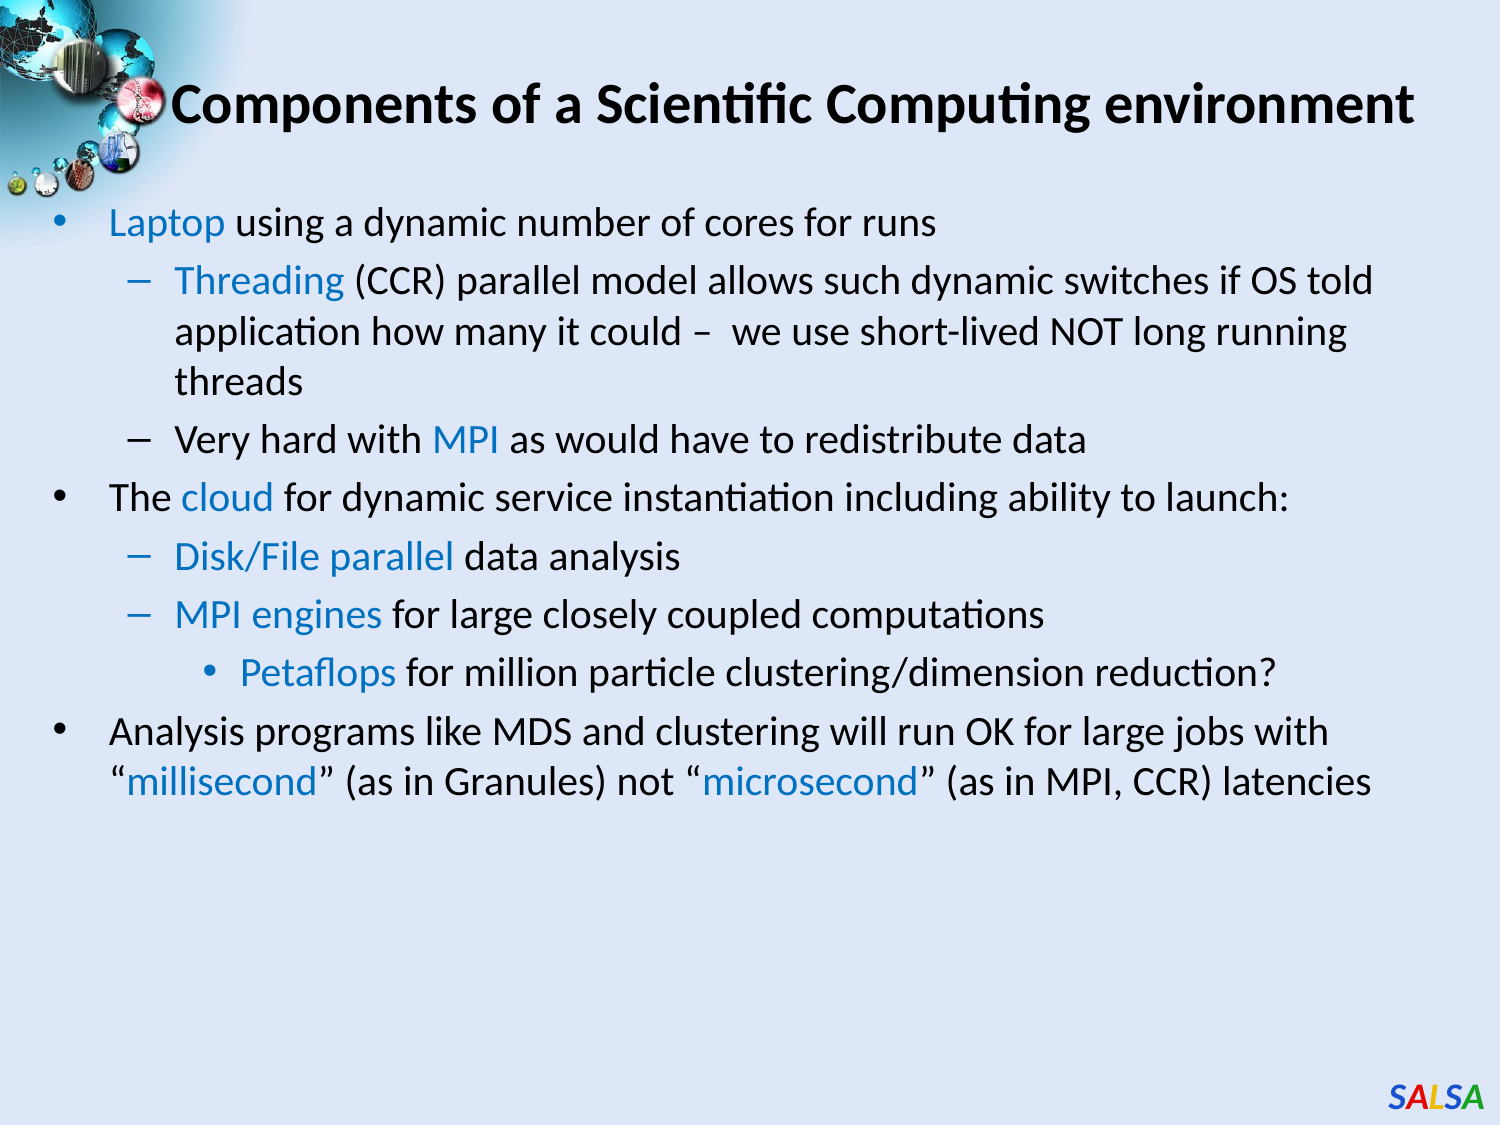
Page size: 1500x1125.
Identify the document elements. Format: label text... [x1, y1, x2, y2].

title Components of a Scientific Computing environment [99, 24, 1488, 175]
picture [0, 0, 263, 253]
list Laptop using a dynamic number of cores for runs Threading (CCR) parallel model allows such dynamic switches if OS told application how many it could – we use short-lived NOT long running threads Very hard with MPI as would have to redistribute data The cloud for dynamic service instantiation including ability to launch: Disk/File parallel data analysis MPI engines for large closely coupled computations Petaflops for million particle clustering/dimension reduction? Analysis programs like MDS and clustering will run OK for large jobs with “millisecond” (as in Granules) not “microsecond” (as in MPI, CCR) latencies [37, 187, 1438, 900]
